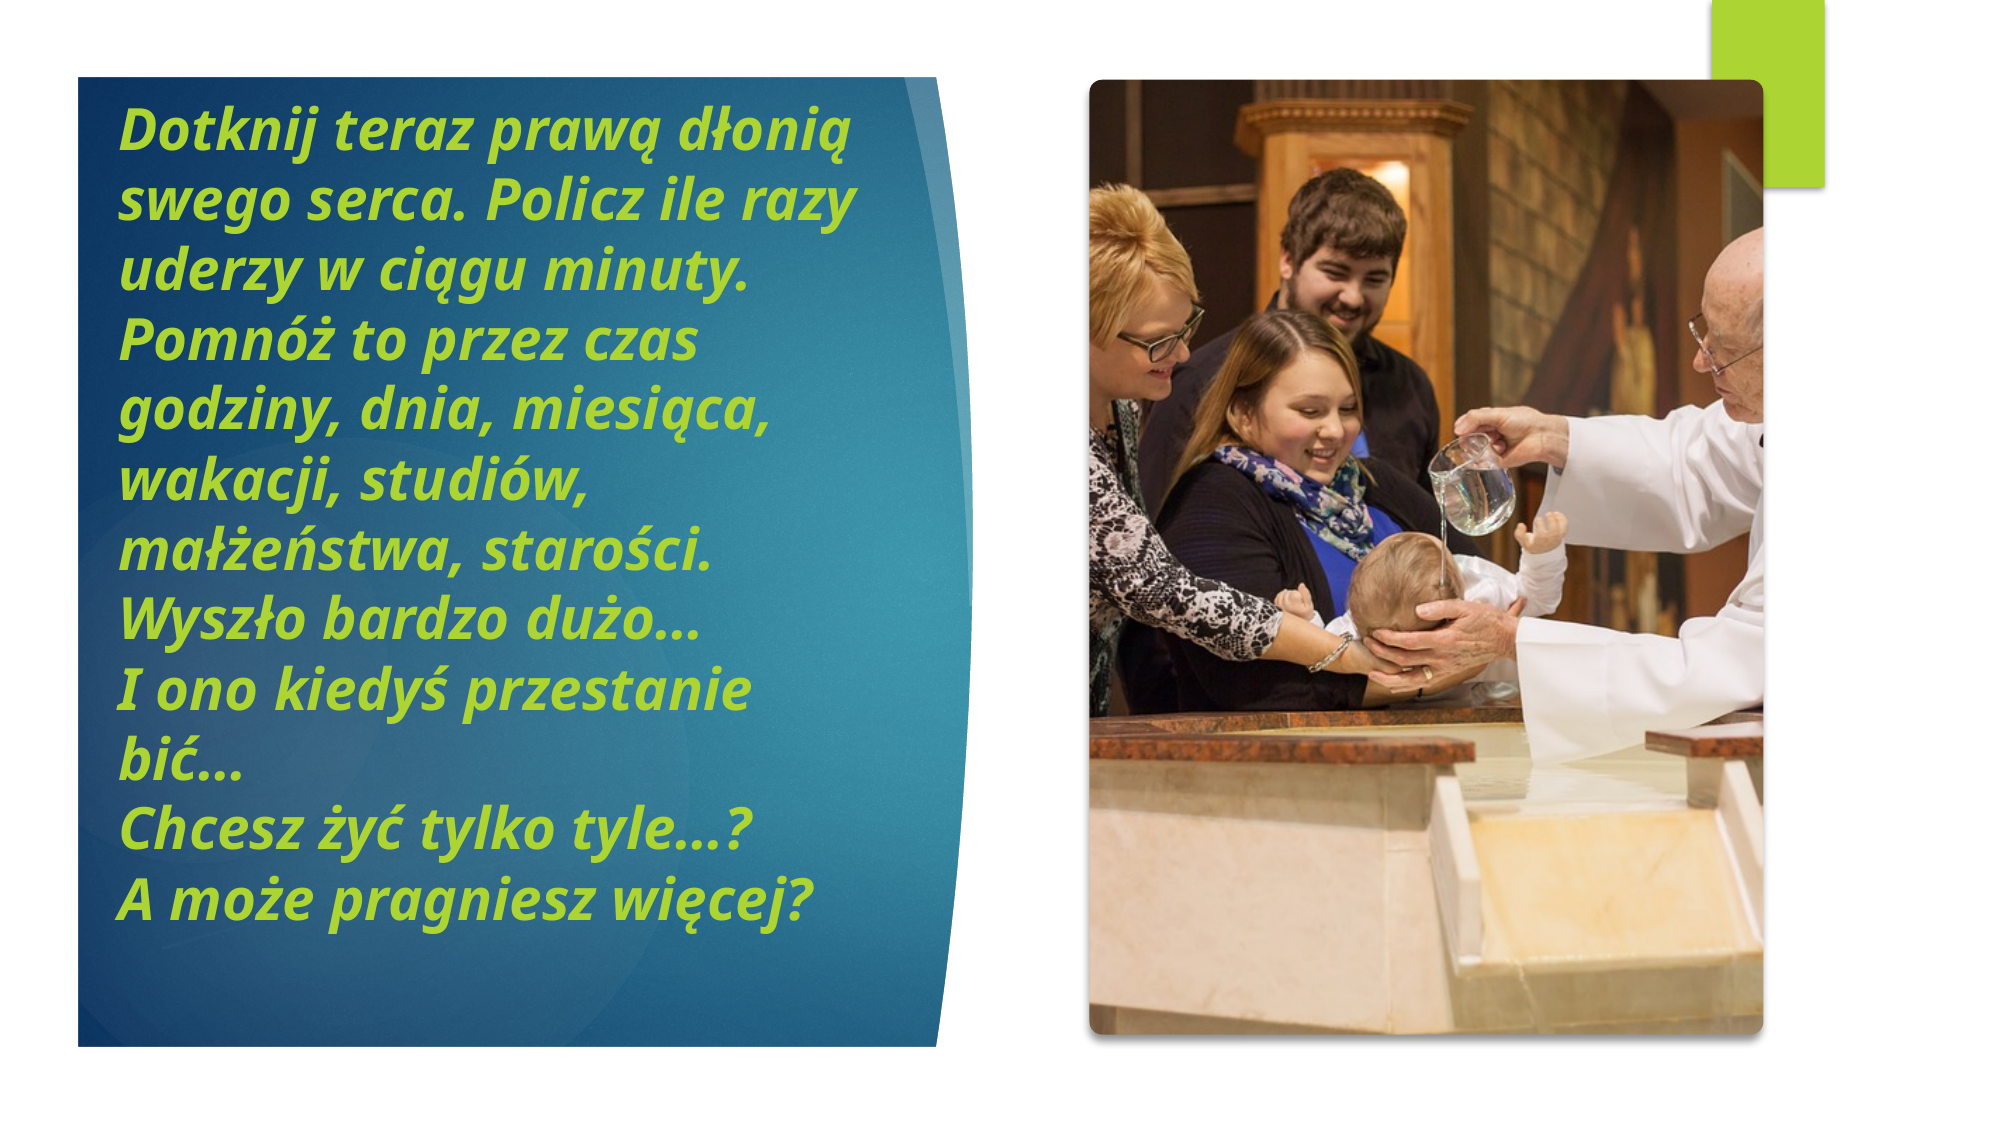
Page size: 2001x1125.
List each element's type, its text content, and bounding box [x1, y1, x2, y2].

list Dotknij teraz prawą dłonią swego serca. Policz ile razy uderzy w ciągu minuty. Pomnóż to przez czas godziny, dnia, miesiąca, wakacji, studiów, małżeństwa, starości. Wyszło bardzo dużo… I ono kiedyś przestanie bić… Chcesz żyć tylko tyle…? A może pragniesz więcej? [103, 84, 909, 695]
picture [1089, 79, 1764, 1035]
